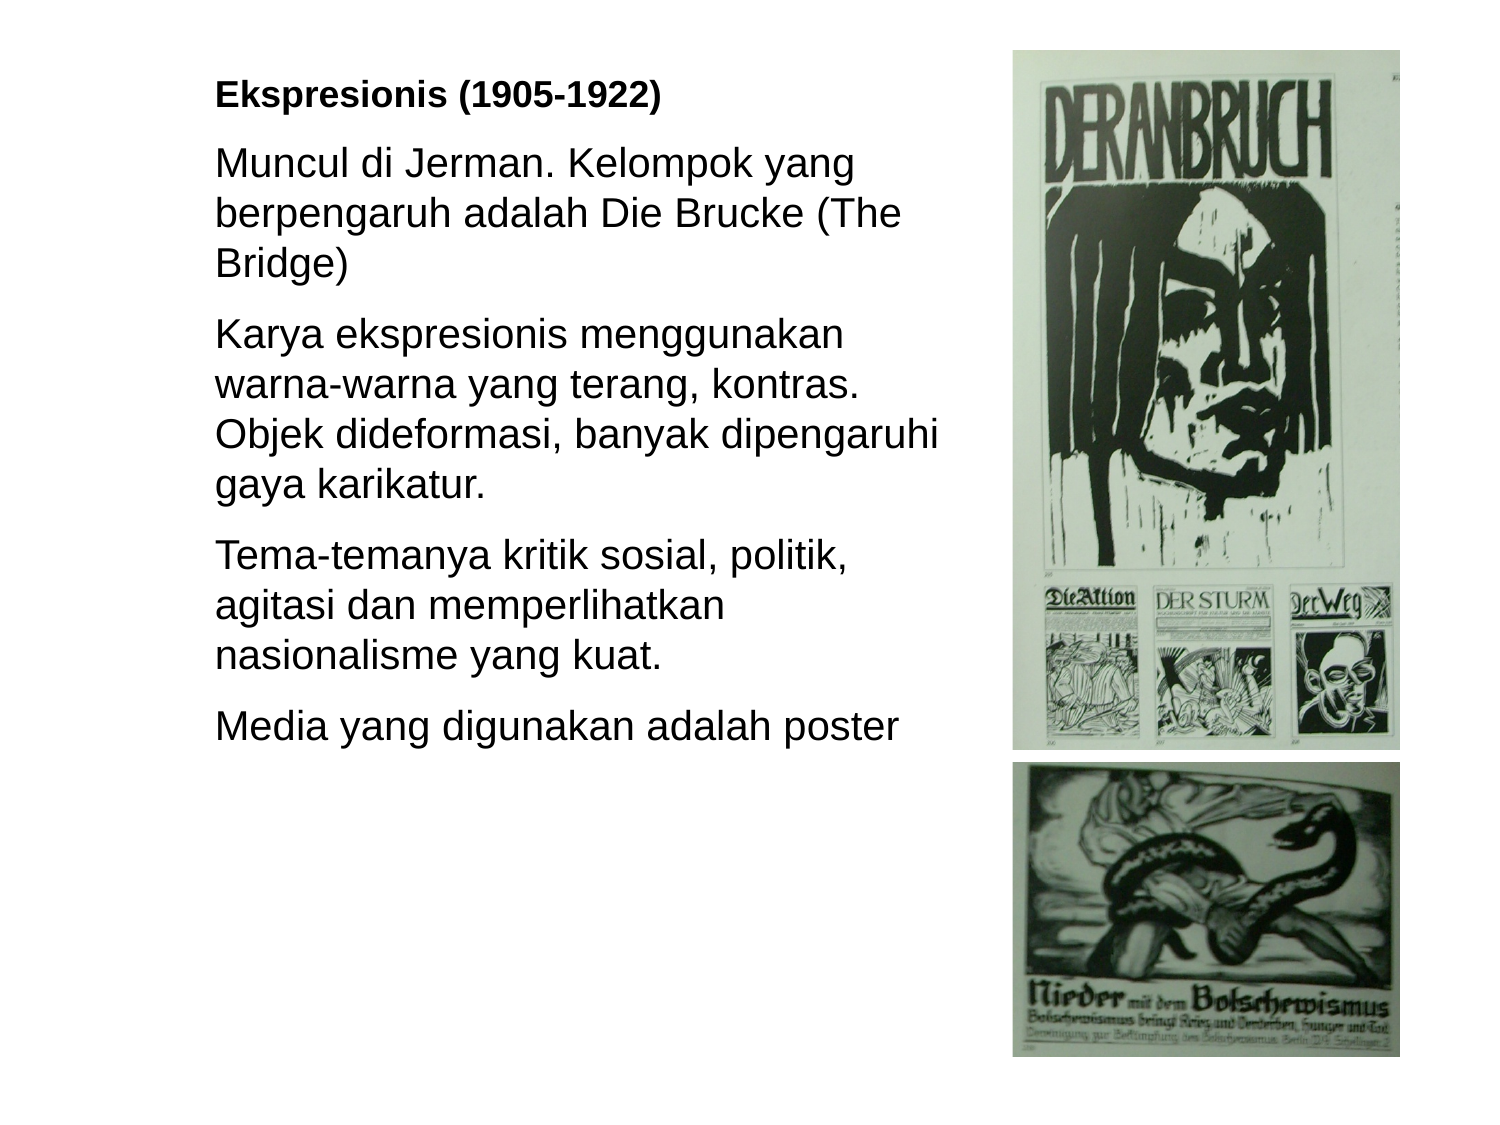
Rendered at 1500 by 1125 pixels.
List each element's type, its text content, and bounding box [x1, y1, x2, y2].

picture [1012, 49, 1401, 751]
text_box Ekspresionis (1905-1922) Muncul di Jerman. Kelompok yang berpengaruh adalah Die Brucke (The Bridge) Karya ekspresionis menggunakan warna-warna yang terang, kontras. Objek dideformasi, banyak dipengaruhi gaya karikatur. Tema-temanya kritik sosial, politik, agitasi dan memperlihatkan nasionalisme yang kuat. Media yang digunakan adalah poster [200, 62, 988, 756]
picture [1012, 762, 1401, 1058]
